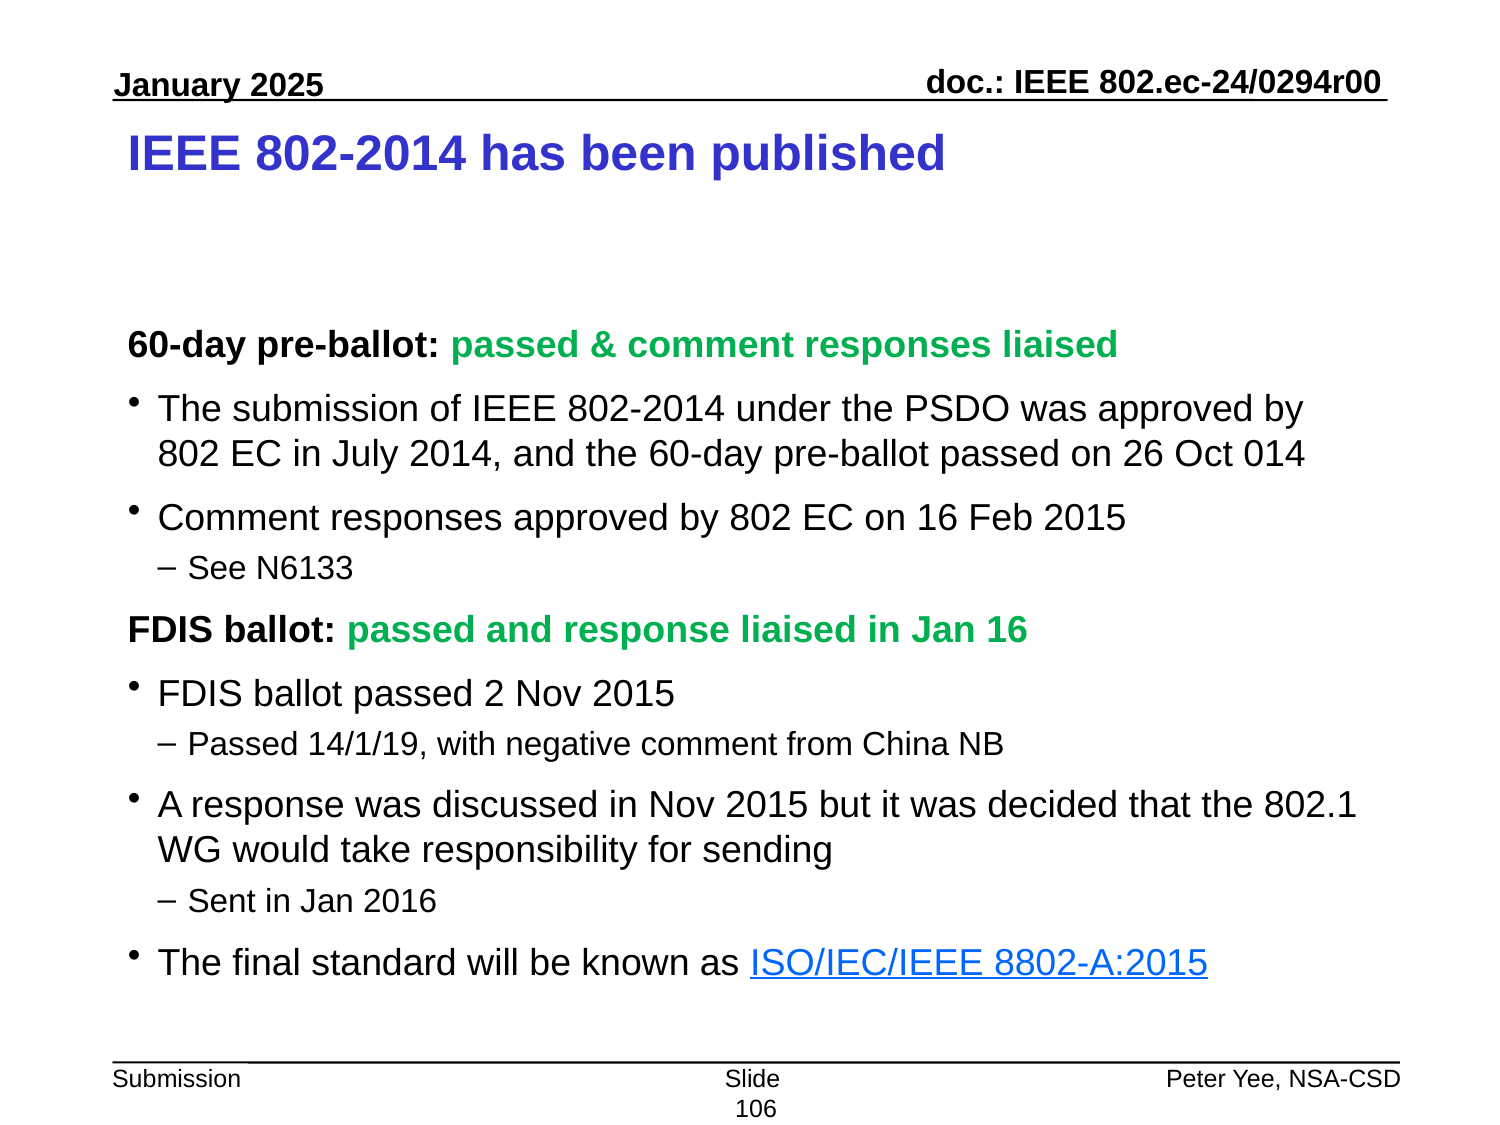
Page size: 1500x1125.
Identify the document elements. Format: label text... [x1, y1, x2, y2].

title IEEE 802-2014 has been published [112, 112, 1388, 288]
footer Peter Yee, NSA-CSD [1164, 1061, 1402, 1093]
slide_number Slide 106 [709, 1061, 803, 1093]
list 60-day pre-ballot: passed & comment responses liaised The submission of IEEE 802-2014 under the PSDO was approved by 802 EC in July 2014, and the 60-day pre-ballot passed on 26 Oct 014 Comment responses approved by 802 EC on 16 Feb 2015 See N6133 FDIS ballot: passed and response liaised in Jan 16 FDIS ballot passed 2 Nov 2015 Passed 14/1/19, with negative comment from China NB A response was discussed in Nov 2015 but it was decided that the 802.1 WG would take responsibility for sending Sent in Jan 2016 The final standard will be known as ISO/IEC/IEEE 8802-A:2015 [112, 312, 1388, 988]
